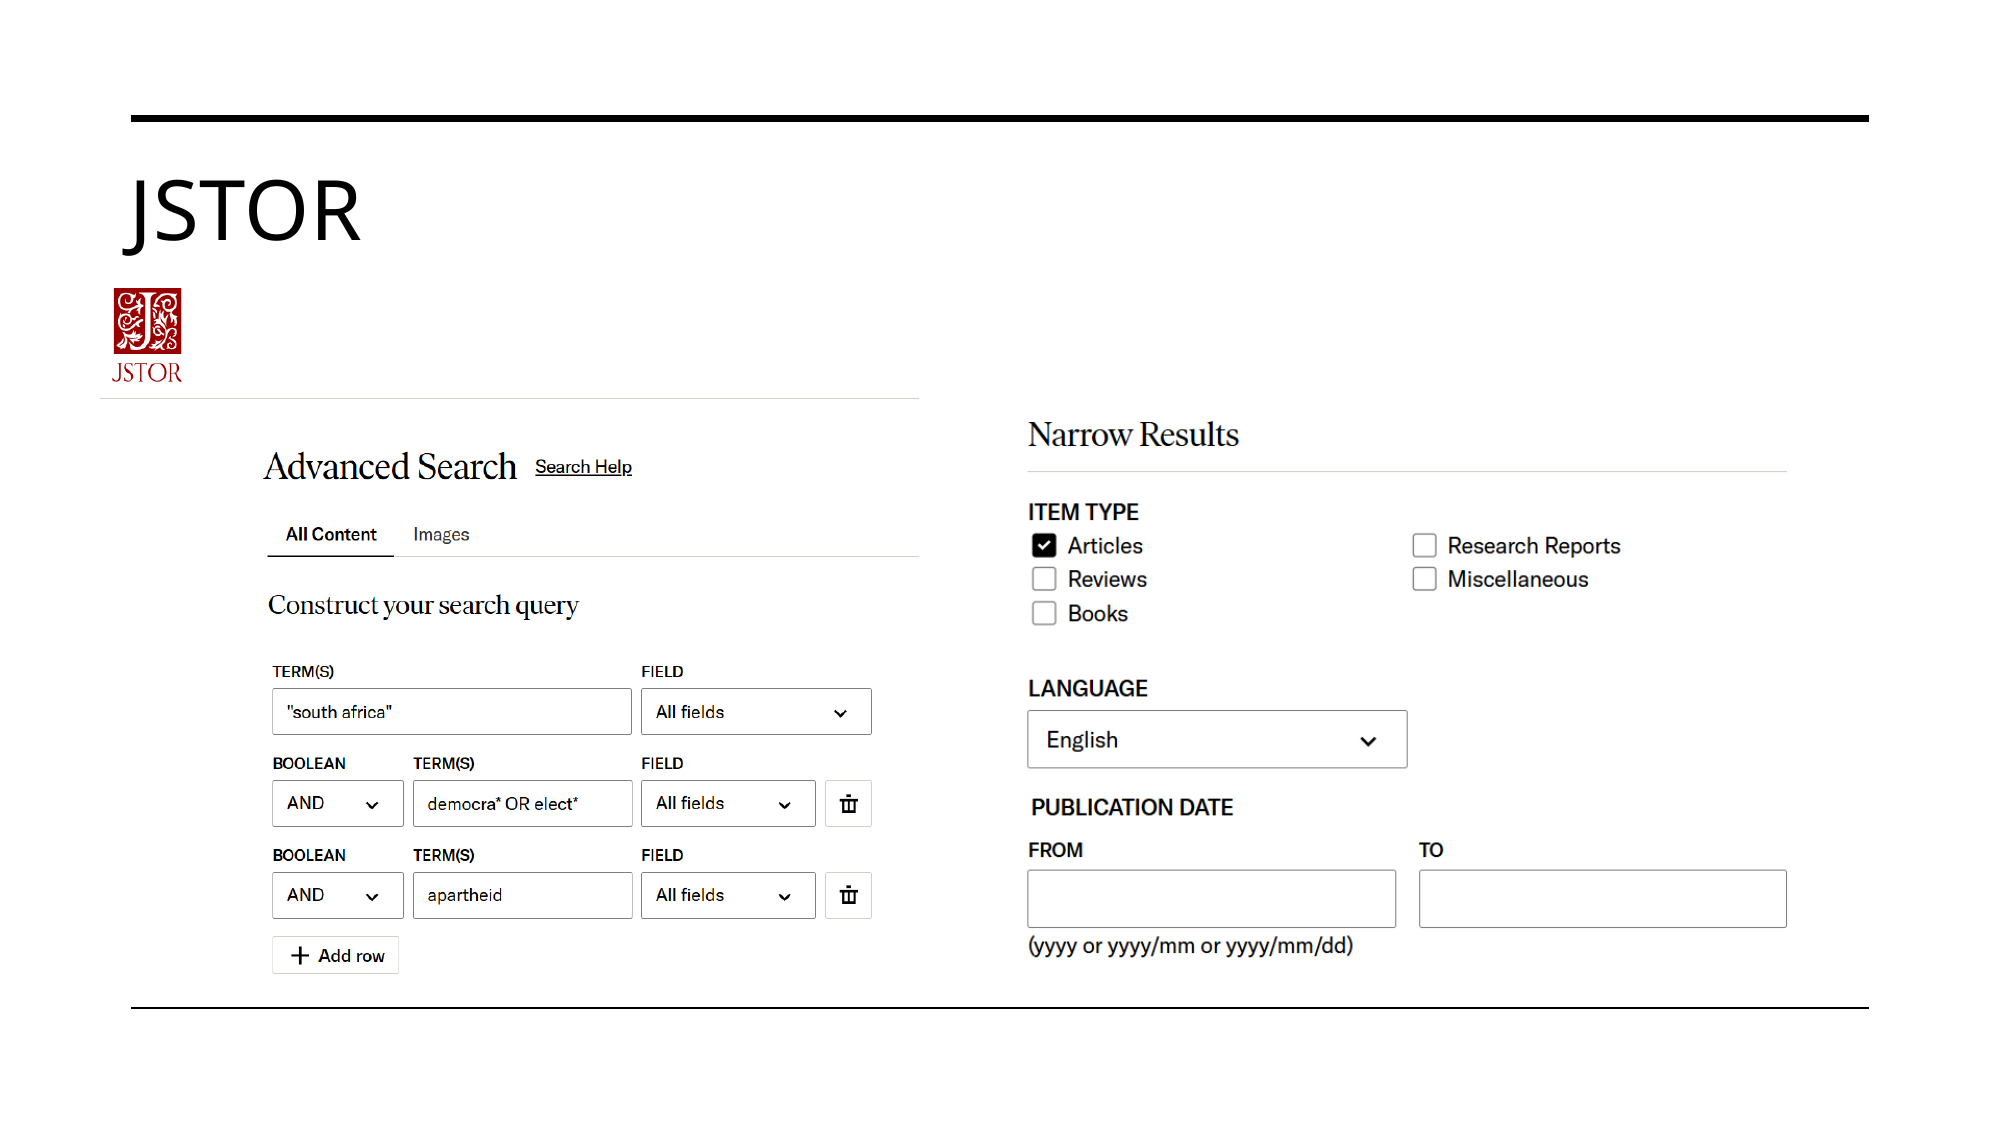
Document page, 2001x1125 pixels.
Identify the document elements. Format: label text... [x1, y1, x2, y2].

title JSTOR [114, 149, 1869, 365]
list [100, 288, 1078, 975]
picture [919, 373, 1885, 975]
